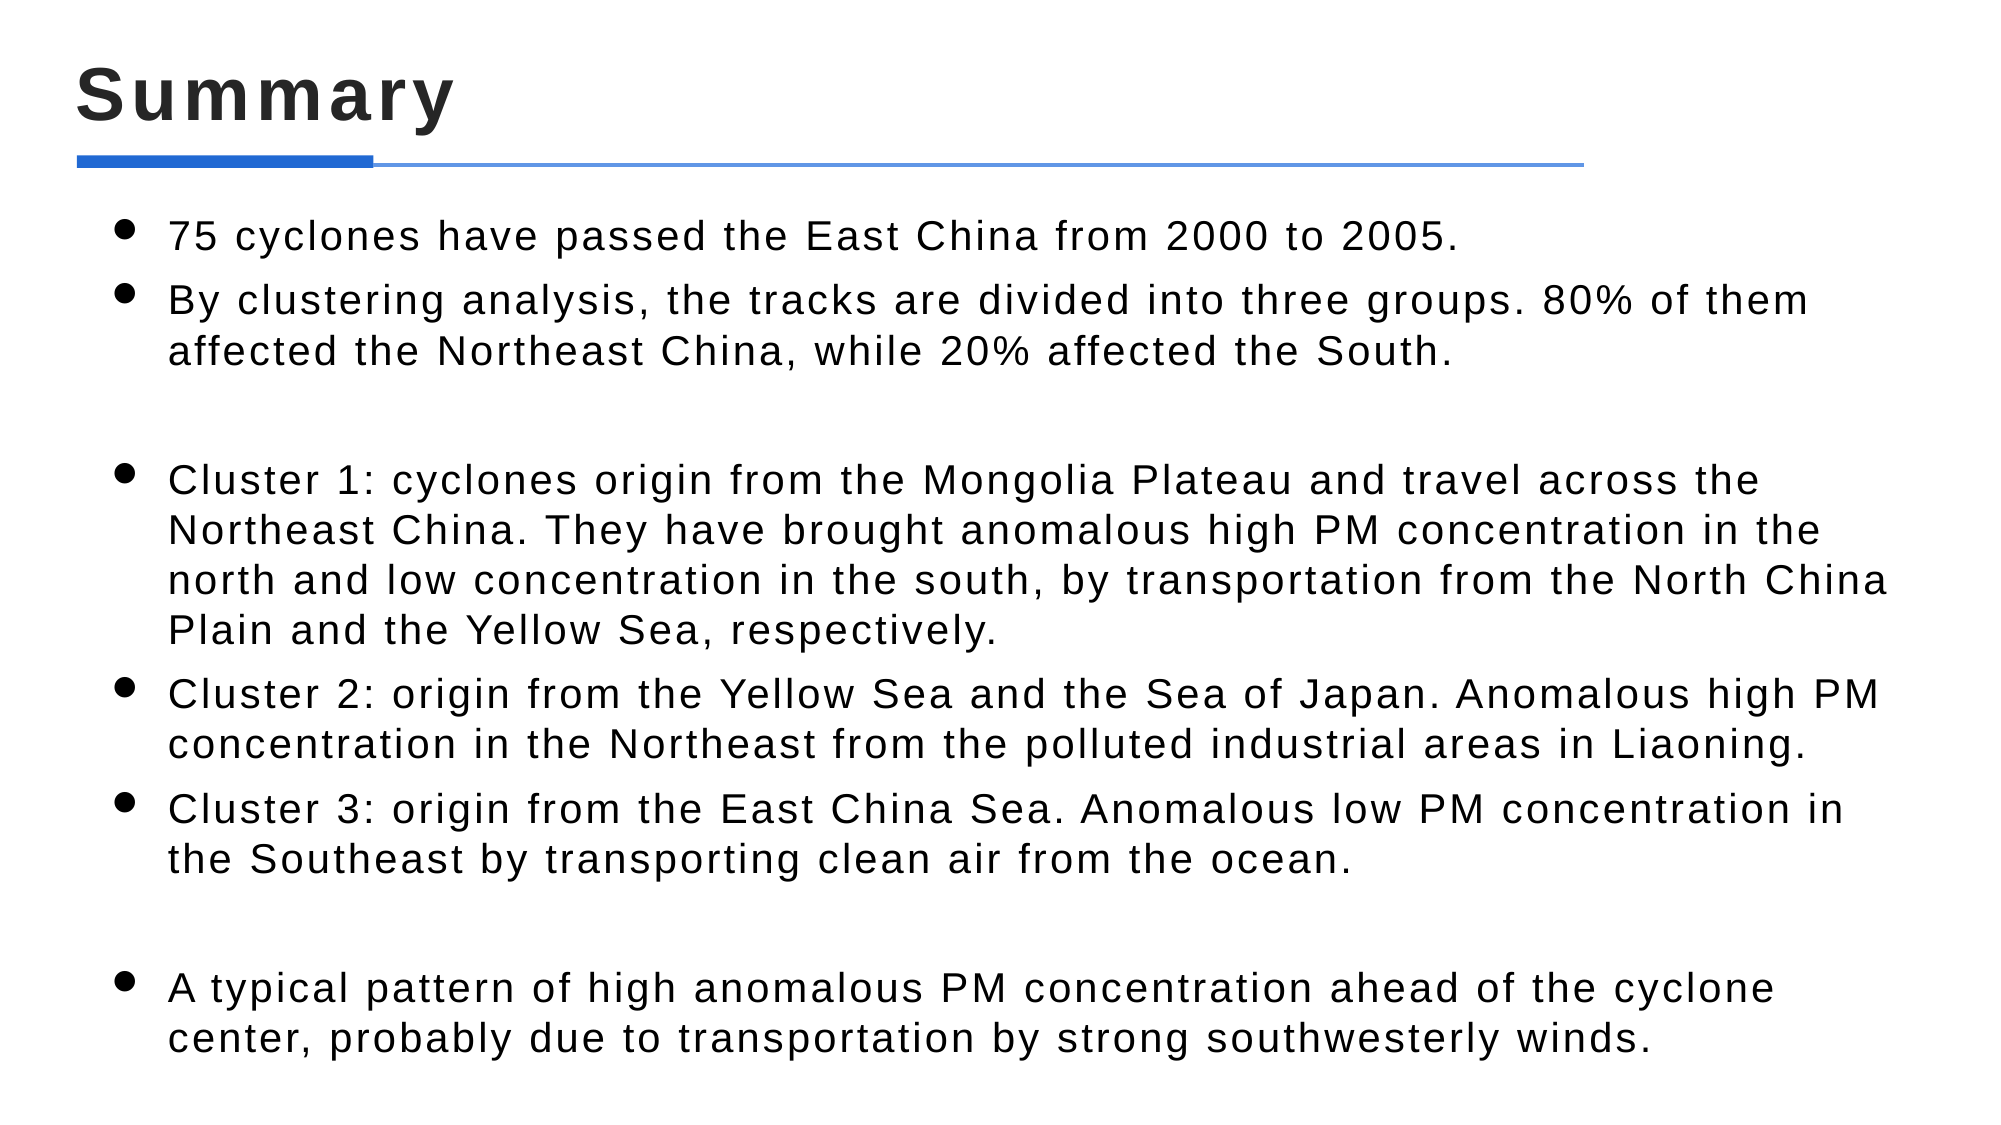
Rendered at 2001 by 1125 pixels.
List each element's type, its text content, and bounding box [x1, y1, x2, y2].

title Summary [60, 32, 1861, 149]
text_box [76, 155, 1585, 168]
text_box 75 cyclones have passed the East China from 2000 to 2005. By clustering analysis, the tracks are divided into three groups. 80% of them affected the Northeast China, while 20% affected the South. Cluster 1: cyclones origin from the Mongolia Plateau and travel across the Northeast China. They have brought anomalous high PM concentration in the north and low concentration in the south, by transportation from the North China Plain and the Yellow Sea, respectively. Cluster 2: origin from the Yellow Sea and the Sea of Japan. Anomalous high PM concentration in the Northeast from the polluted industrial areas in Liaoning. Cluster 3: origin from the East China Sea. Anomalous low PM concentration in the Southeast by transporting clean air from the ocean. A typical pattern of high anomalous PM concentration ahead of the cyclone center, probably due to transportation by strong southwesterly winds. [102, 208, 1910, 1077]
